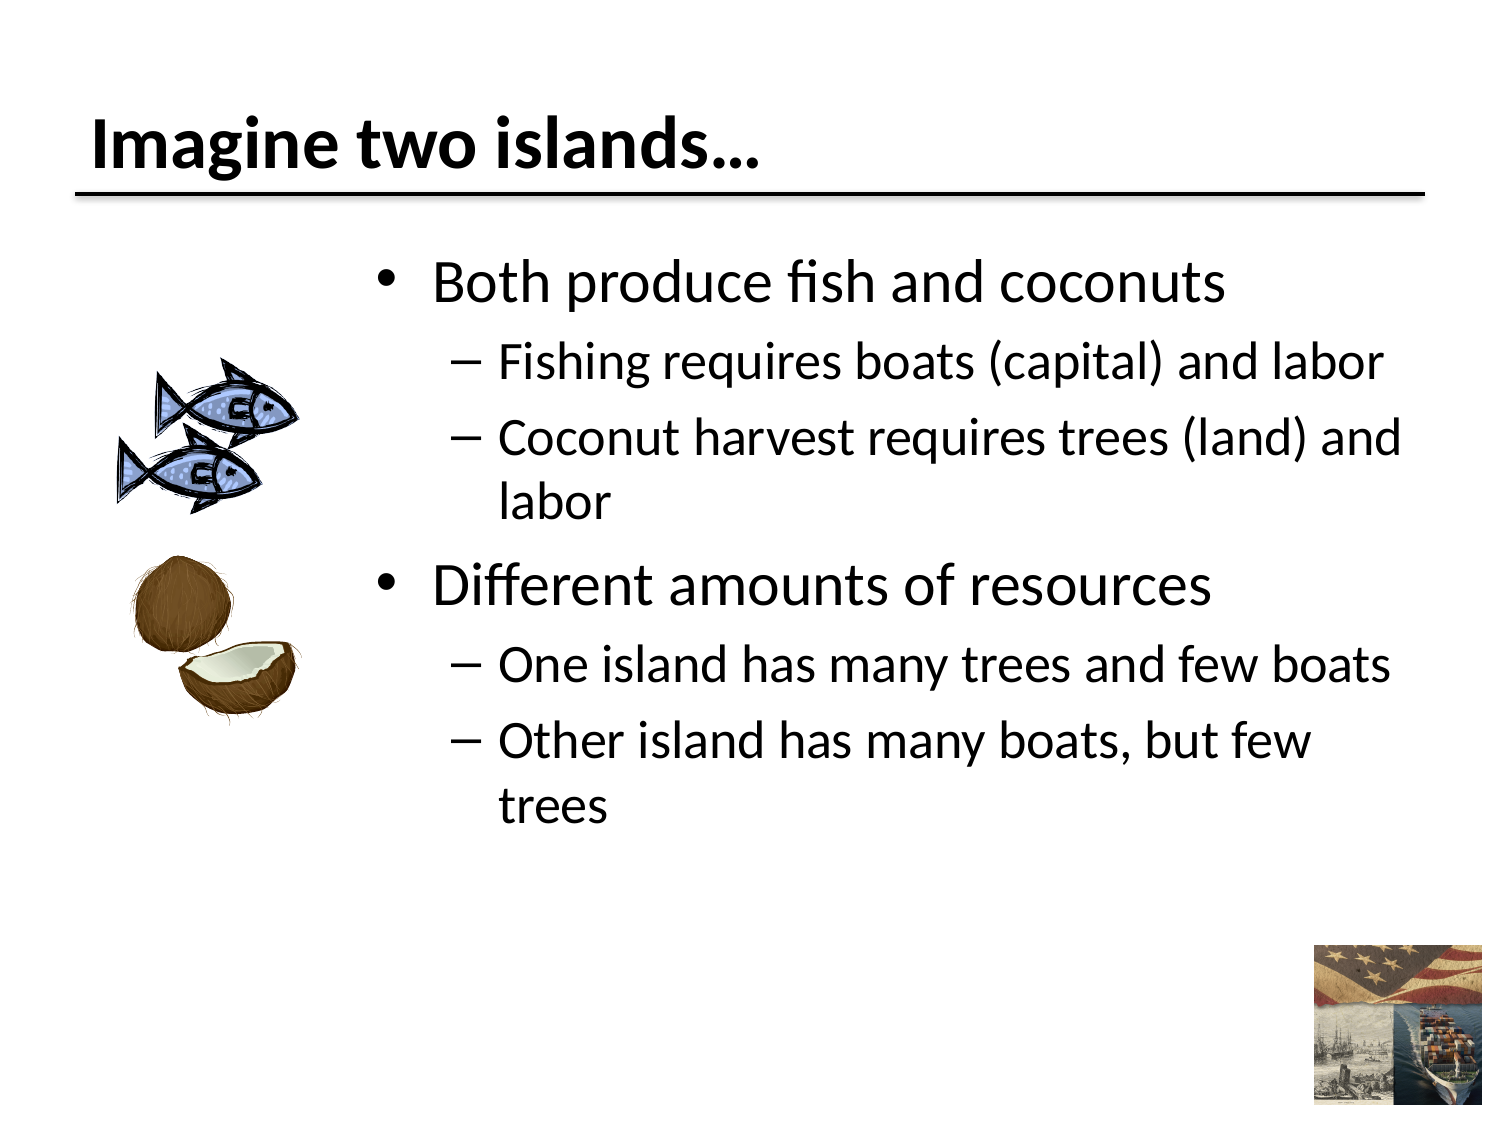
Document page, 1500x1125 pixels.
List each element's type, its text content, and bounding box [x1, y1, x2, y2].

picture [1314, 945, 1482, 1105]
list Both produce fish and coconuts Fishing requires boats (capital) and labor Coconut harvest requires trees (land) and labor Different amounts of resources One island has many trees and few boats Other island has many boats, but few trees [360, 232, 1425, 961]
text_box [114, 353, 303, 517]
title Imagine two islands… [75, 45, 1425, 233]
picture [125, 551, 303, 728]
